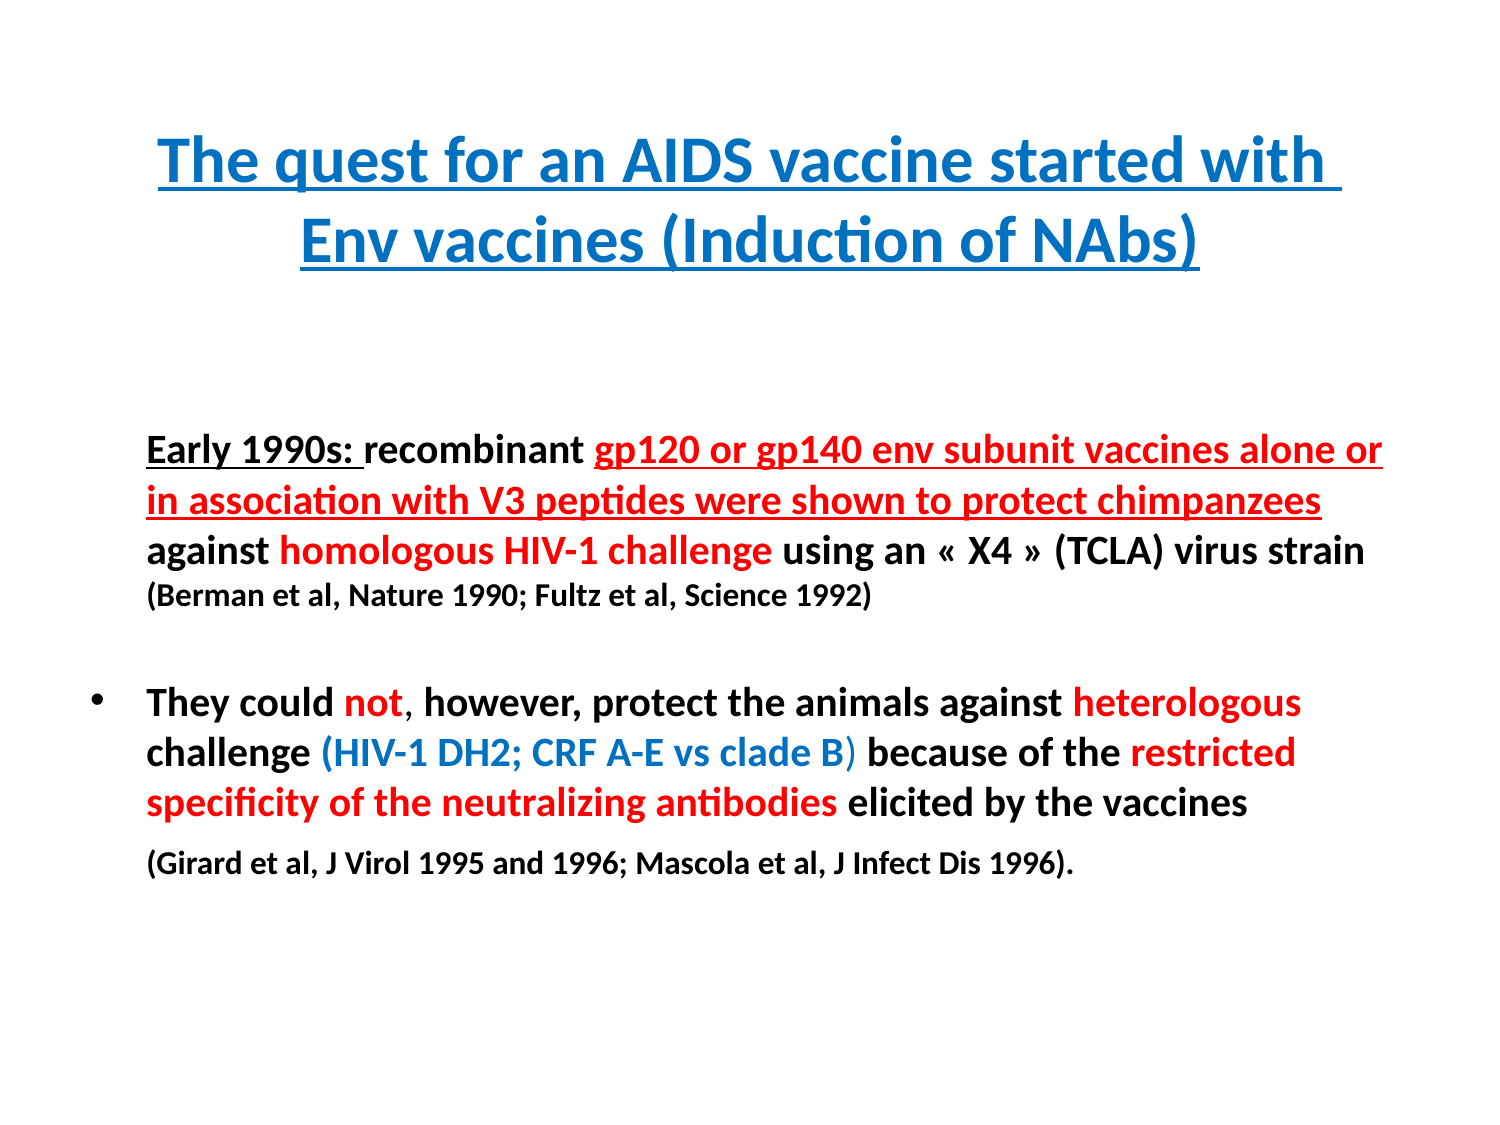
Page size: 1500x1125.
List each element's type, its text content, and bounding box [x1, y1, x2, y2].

title The quest for an AIDS vaccine started with Env vaccines (Induction of NAbs) [75, 101, 1425, 291]
list Early 1990s: recombinant gp120 or gp140 env subunit vaccines alone or in association with V3 peptides were shown to protect chimpanzees against homologous HIV-1 challenge using an « X4 » (TCLA) virus strain (Berman et al, Nature 1990; Fultz et al, Science 1992) They could not, however, protect the animals against heterologous challenge (HIV-1 DH2; CRF A-E vs clade B) because of the restricted specificity of the neutralizing antibodies elicited by the vaccines (Girard et al, J Virol 1995 and 1996; Mascola et al, J Infect Dis 1996). [75, 351, 1425, 1006]
